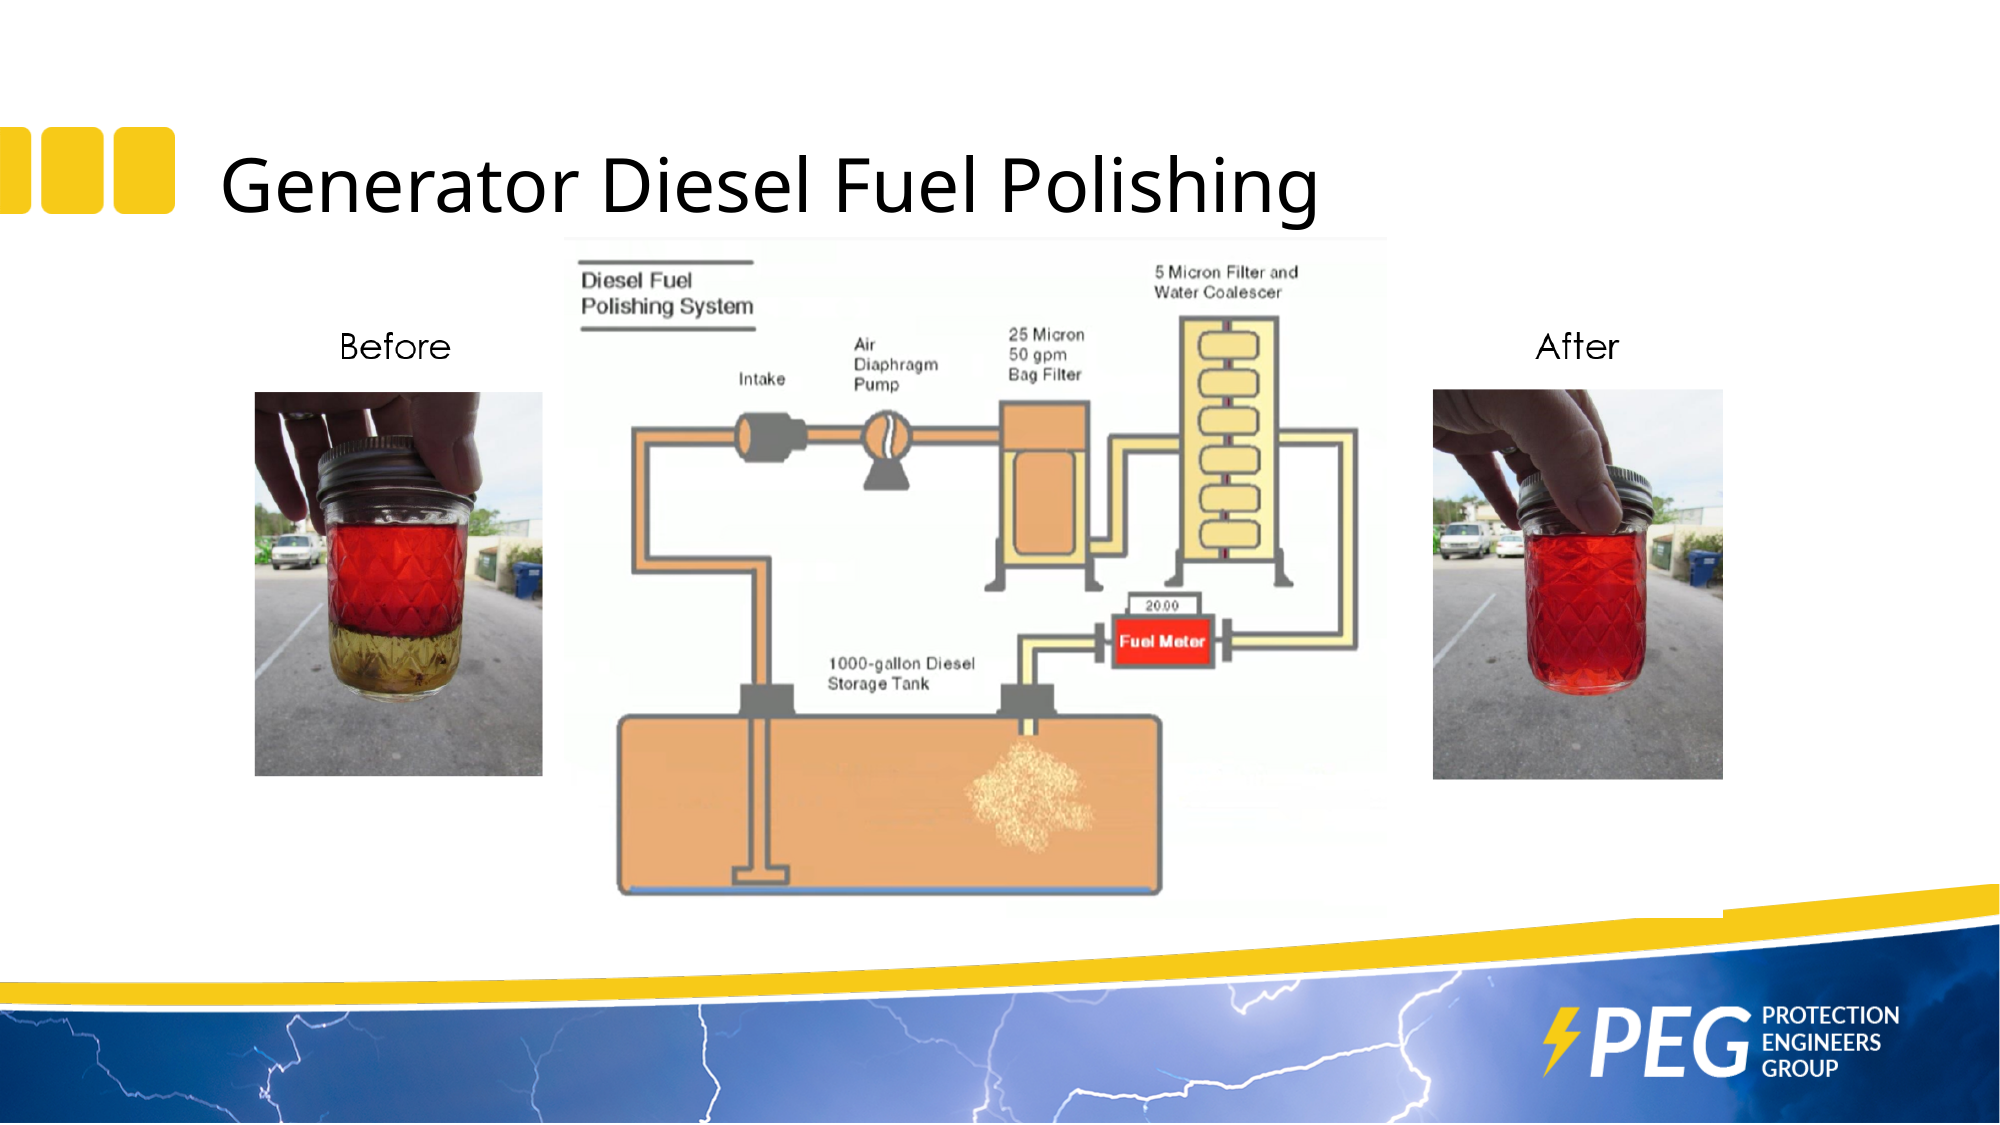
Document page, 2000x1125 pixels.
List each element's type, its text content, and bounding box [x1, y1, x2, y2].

picture [0, 127, 175, 214]
title Generator Diesel Fuel Polishing [199, 24, 1800, 238]
picture [0, 884, 2000, 1125]
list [251, 236, 1723, 918]
